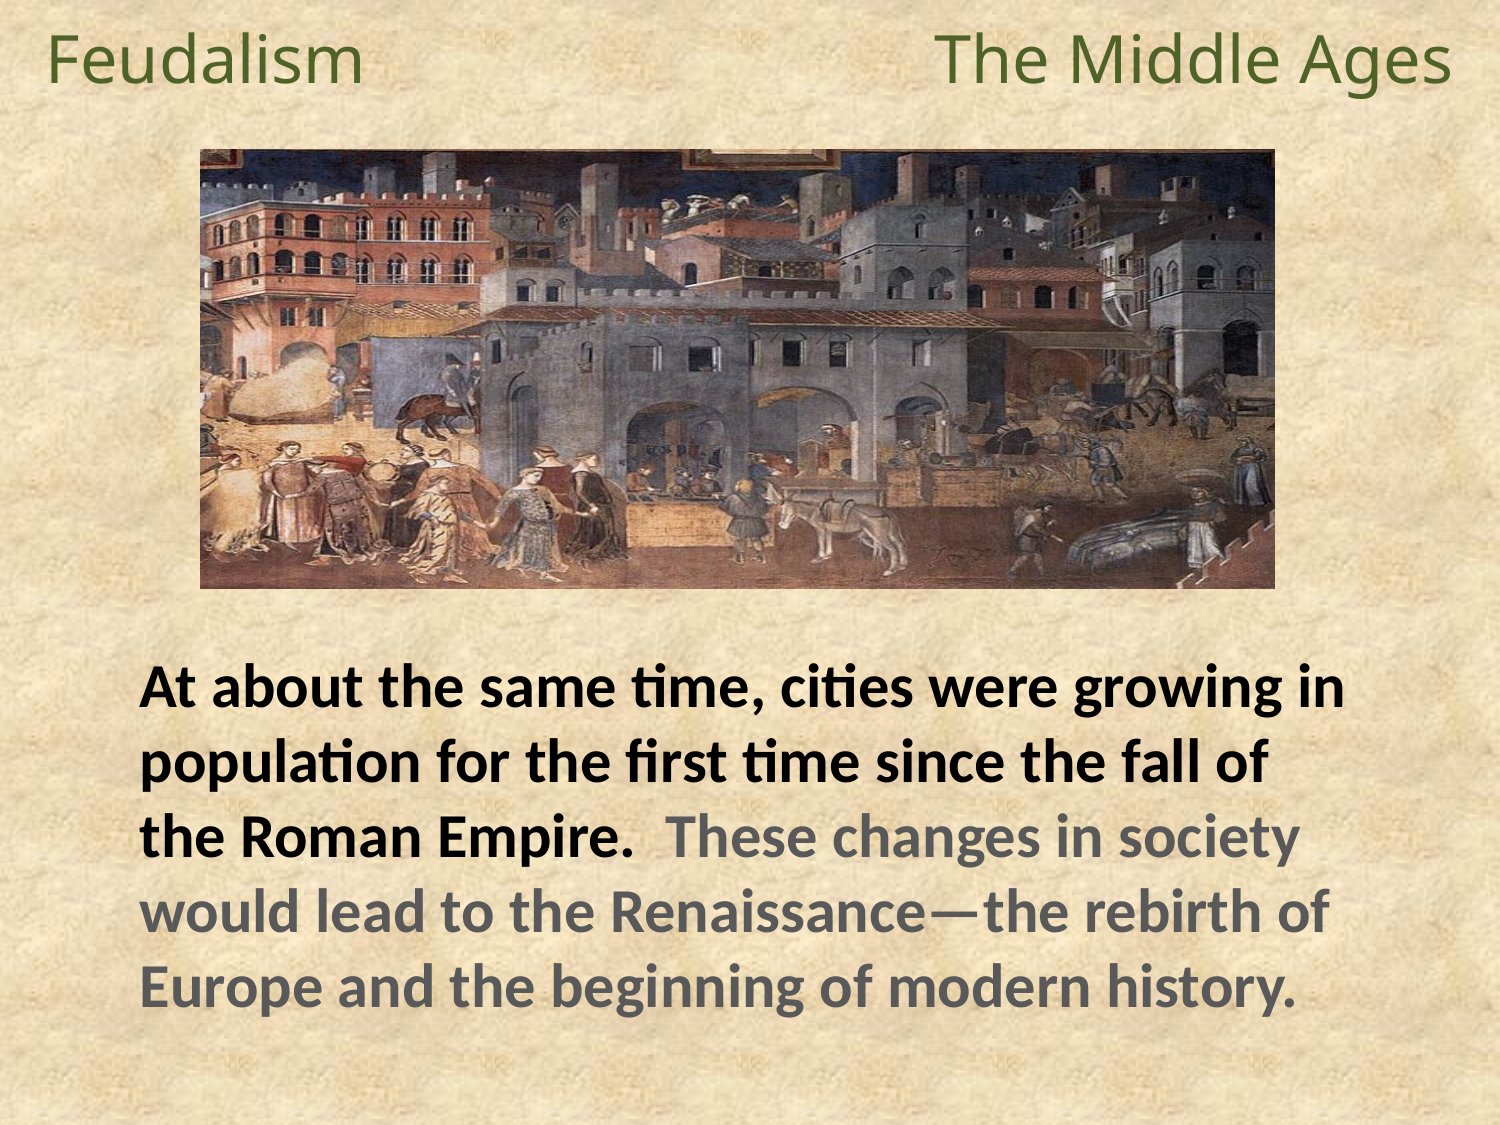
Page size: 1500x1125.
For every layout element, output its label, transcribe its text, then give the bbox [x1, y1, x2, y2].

text_box At about the same time, cities were growing in population for the first time since the fall of the Roman Empire. These changes in society would lead to the Renaissance—the rebirth of Europe and the beginning of modern history. [125, 637, 1363, 1027]
text_box Feudalism The Middle Ages [0, 0, 1500, 113]
picture [0, 113, 1500, 1125]
